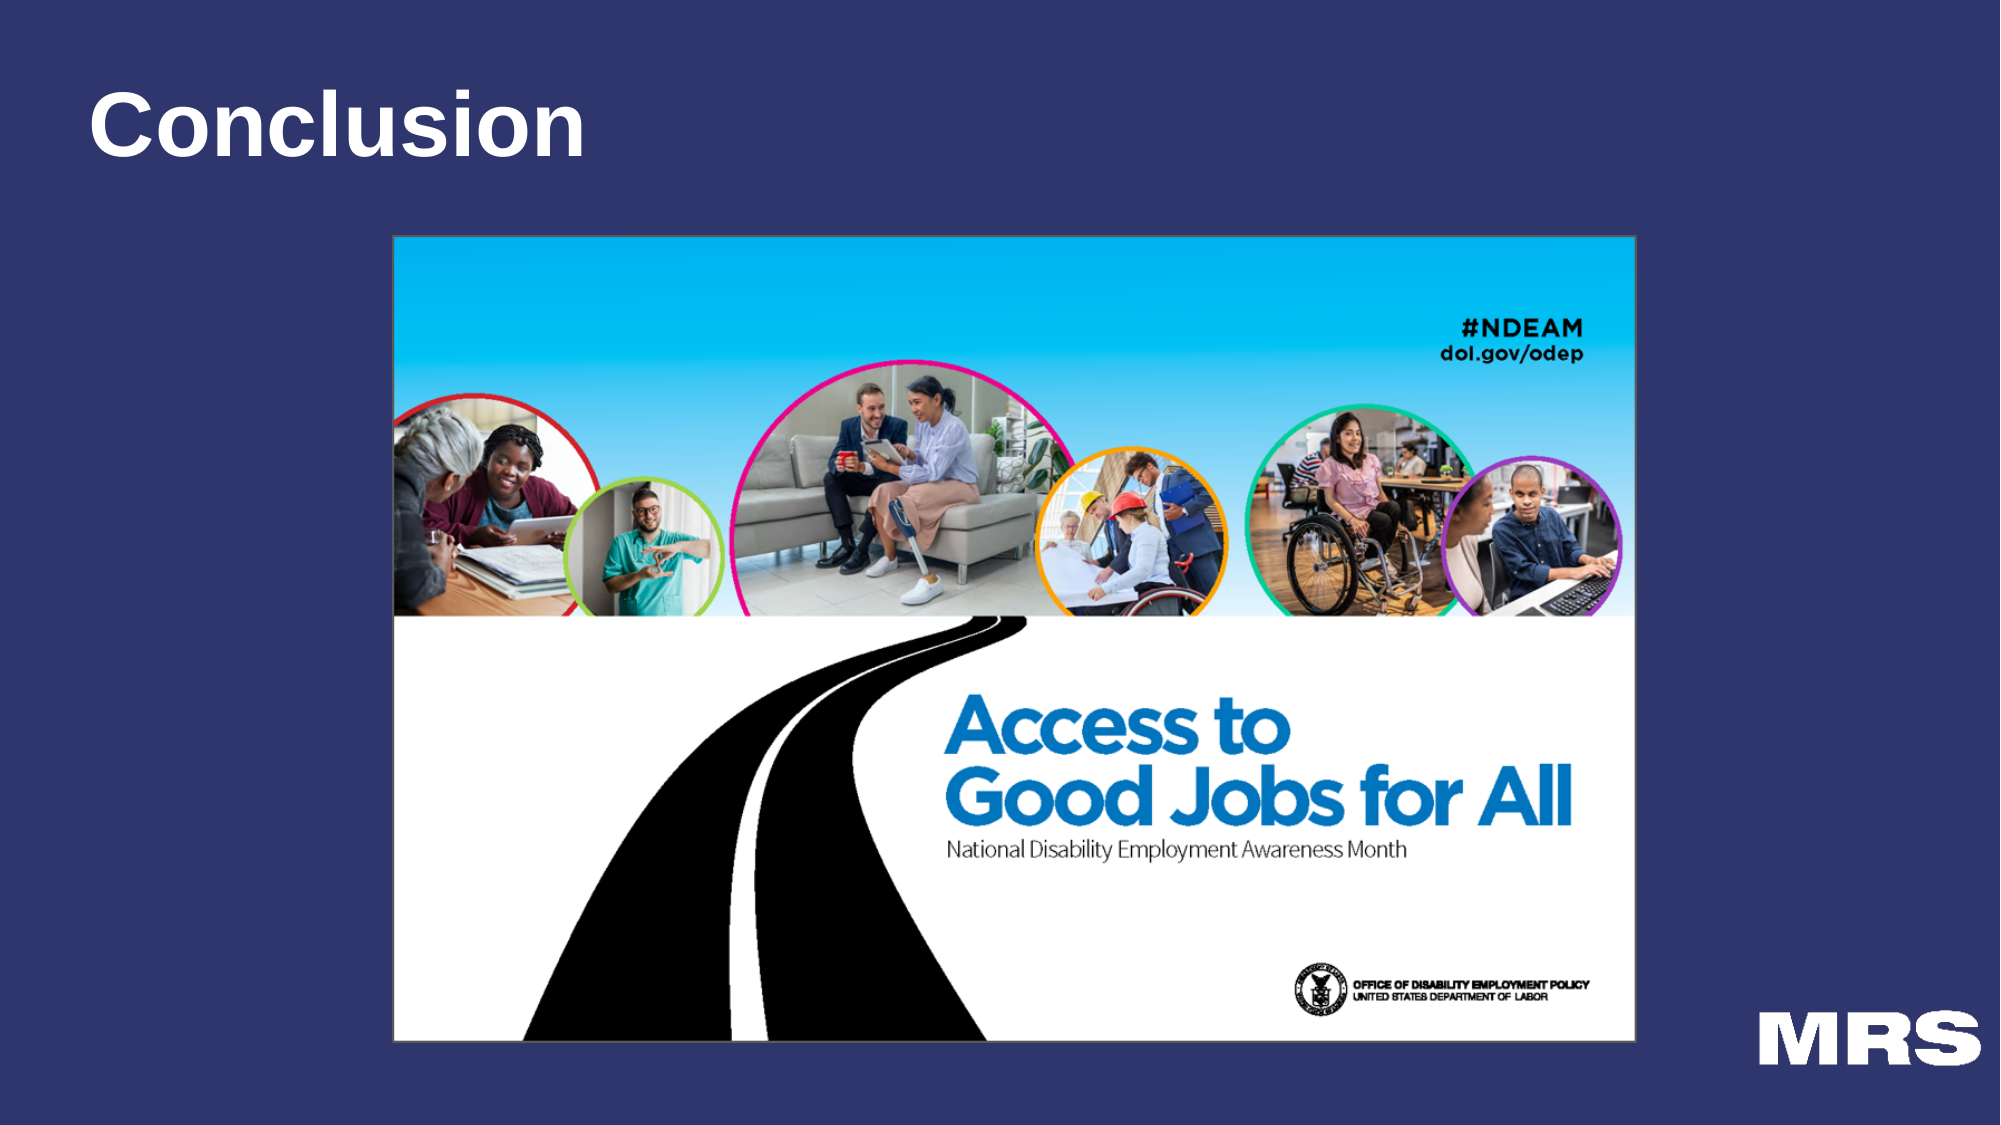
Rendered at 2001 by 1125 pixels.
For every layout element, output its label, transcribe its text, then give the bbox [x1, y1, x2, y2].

title Conclusion [73, 18, 1770, 236]
picture [1748, 998, 1994, 1084]
picture [391, 235, 1638, 1043]
